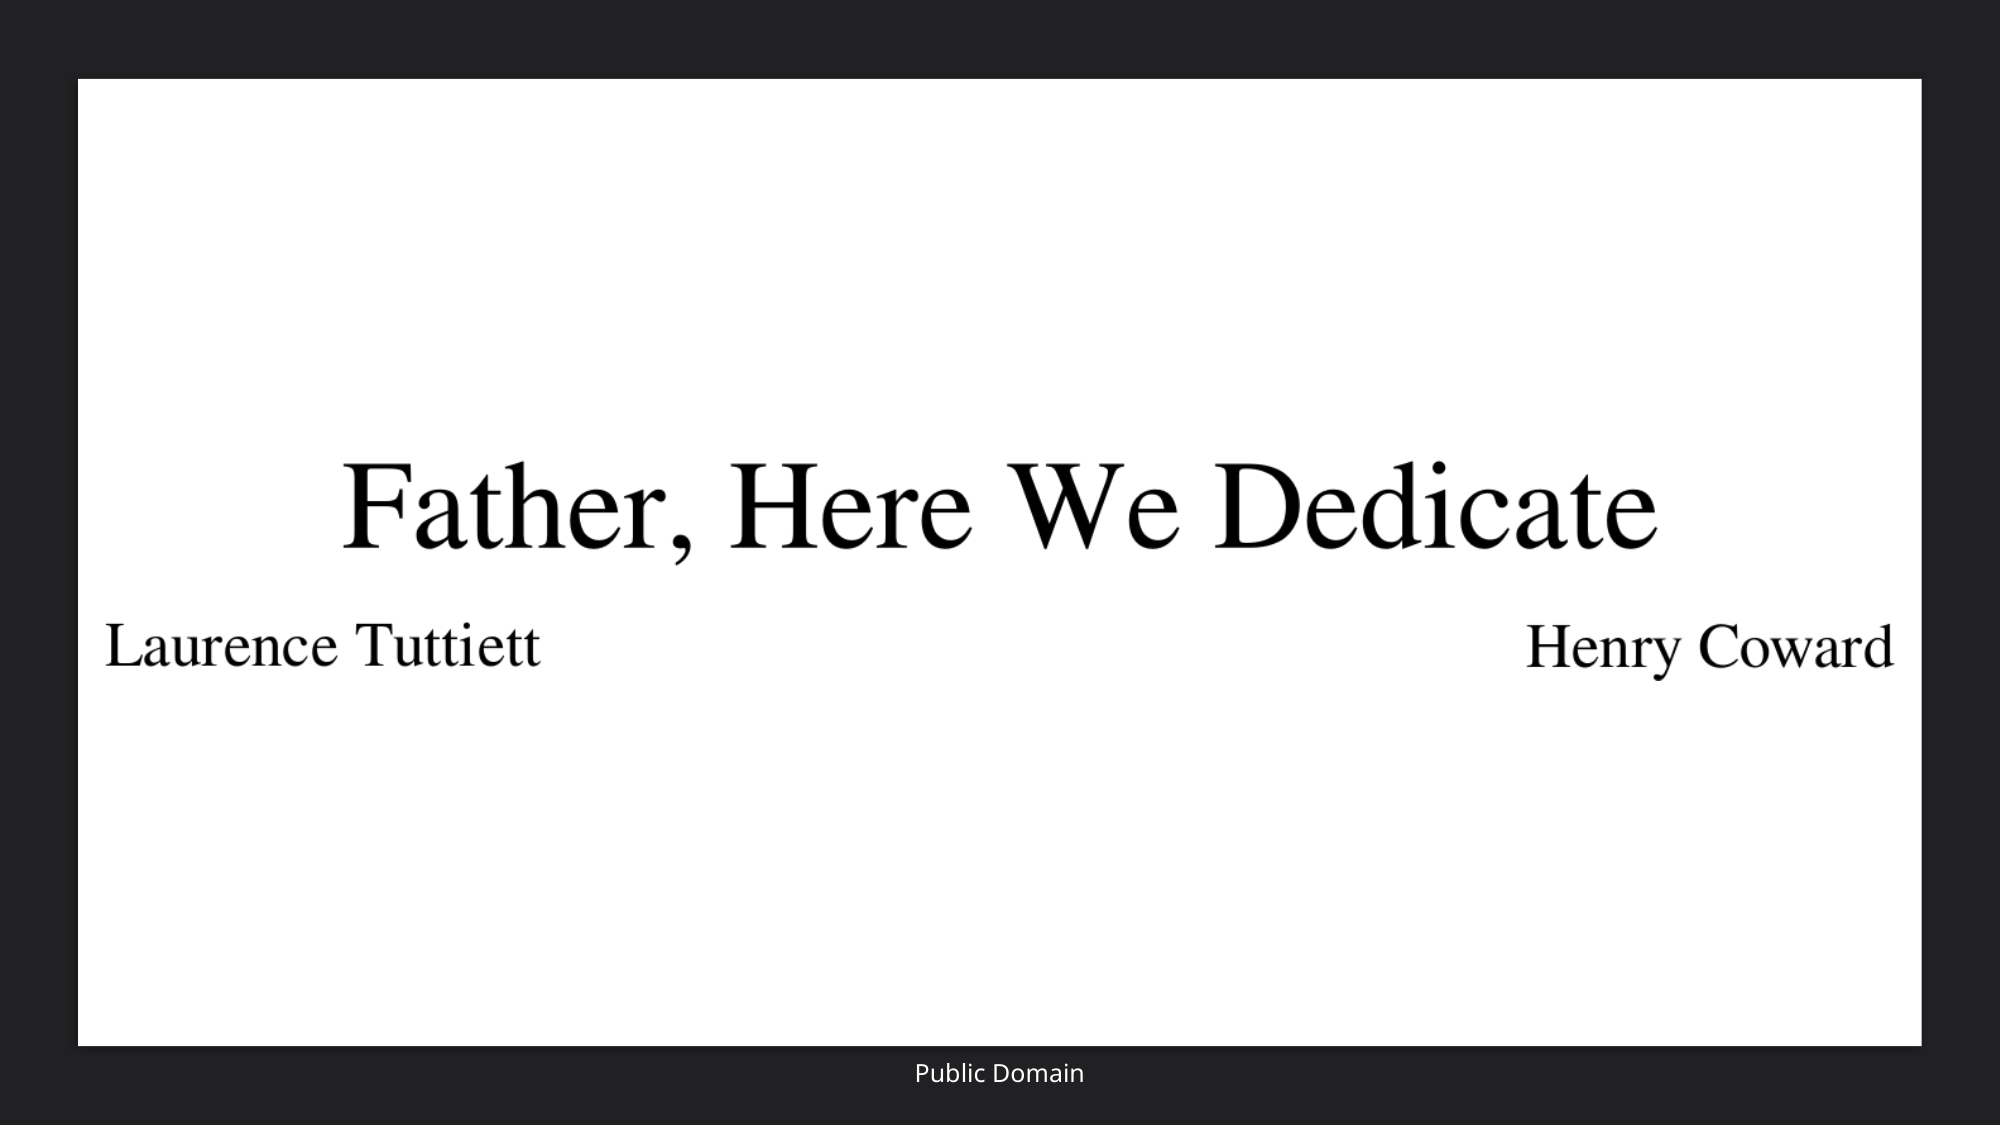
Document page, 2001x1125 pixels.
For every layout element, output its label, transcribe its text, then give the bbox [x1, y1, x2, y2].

text_box [77, 77, 1923, 1048]
text_box [0, 0, 2000, 1125]
footer Public Domain [662, 1042, 1338, 1103]
picture [105, 443, 1895, 682]
